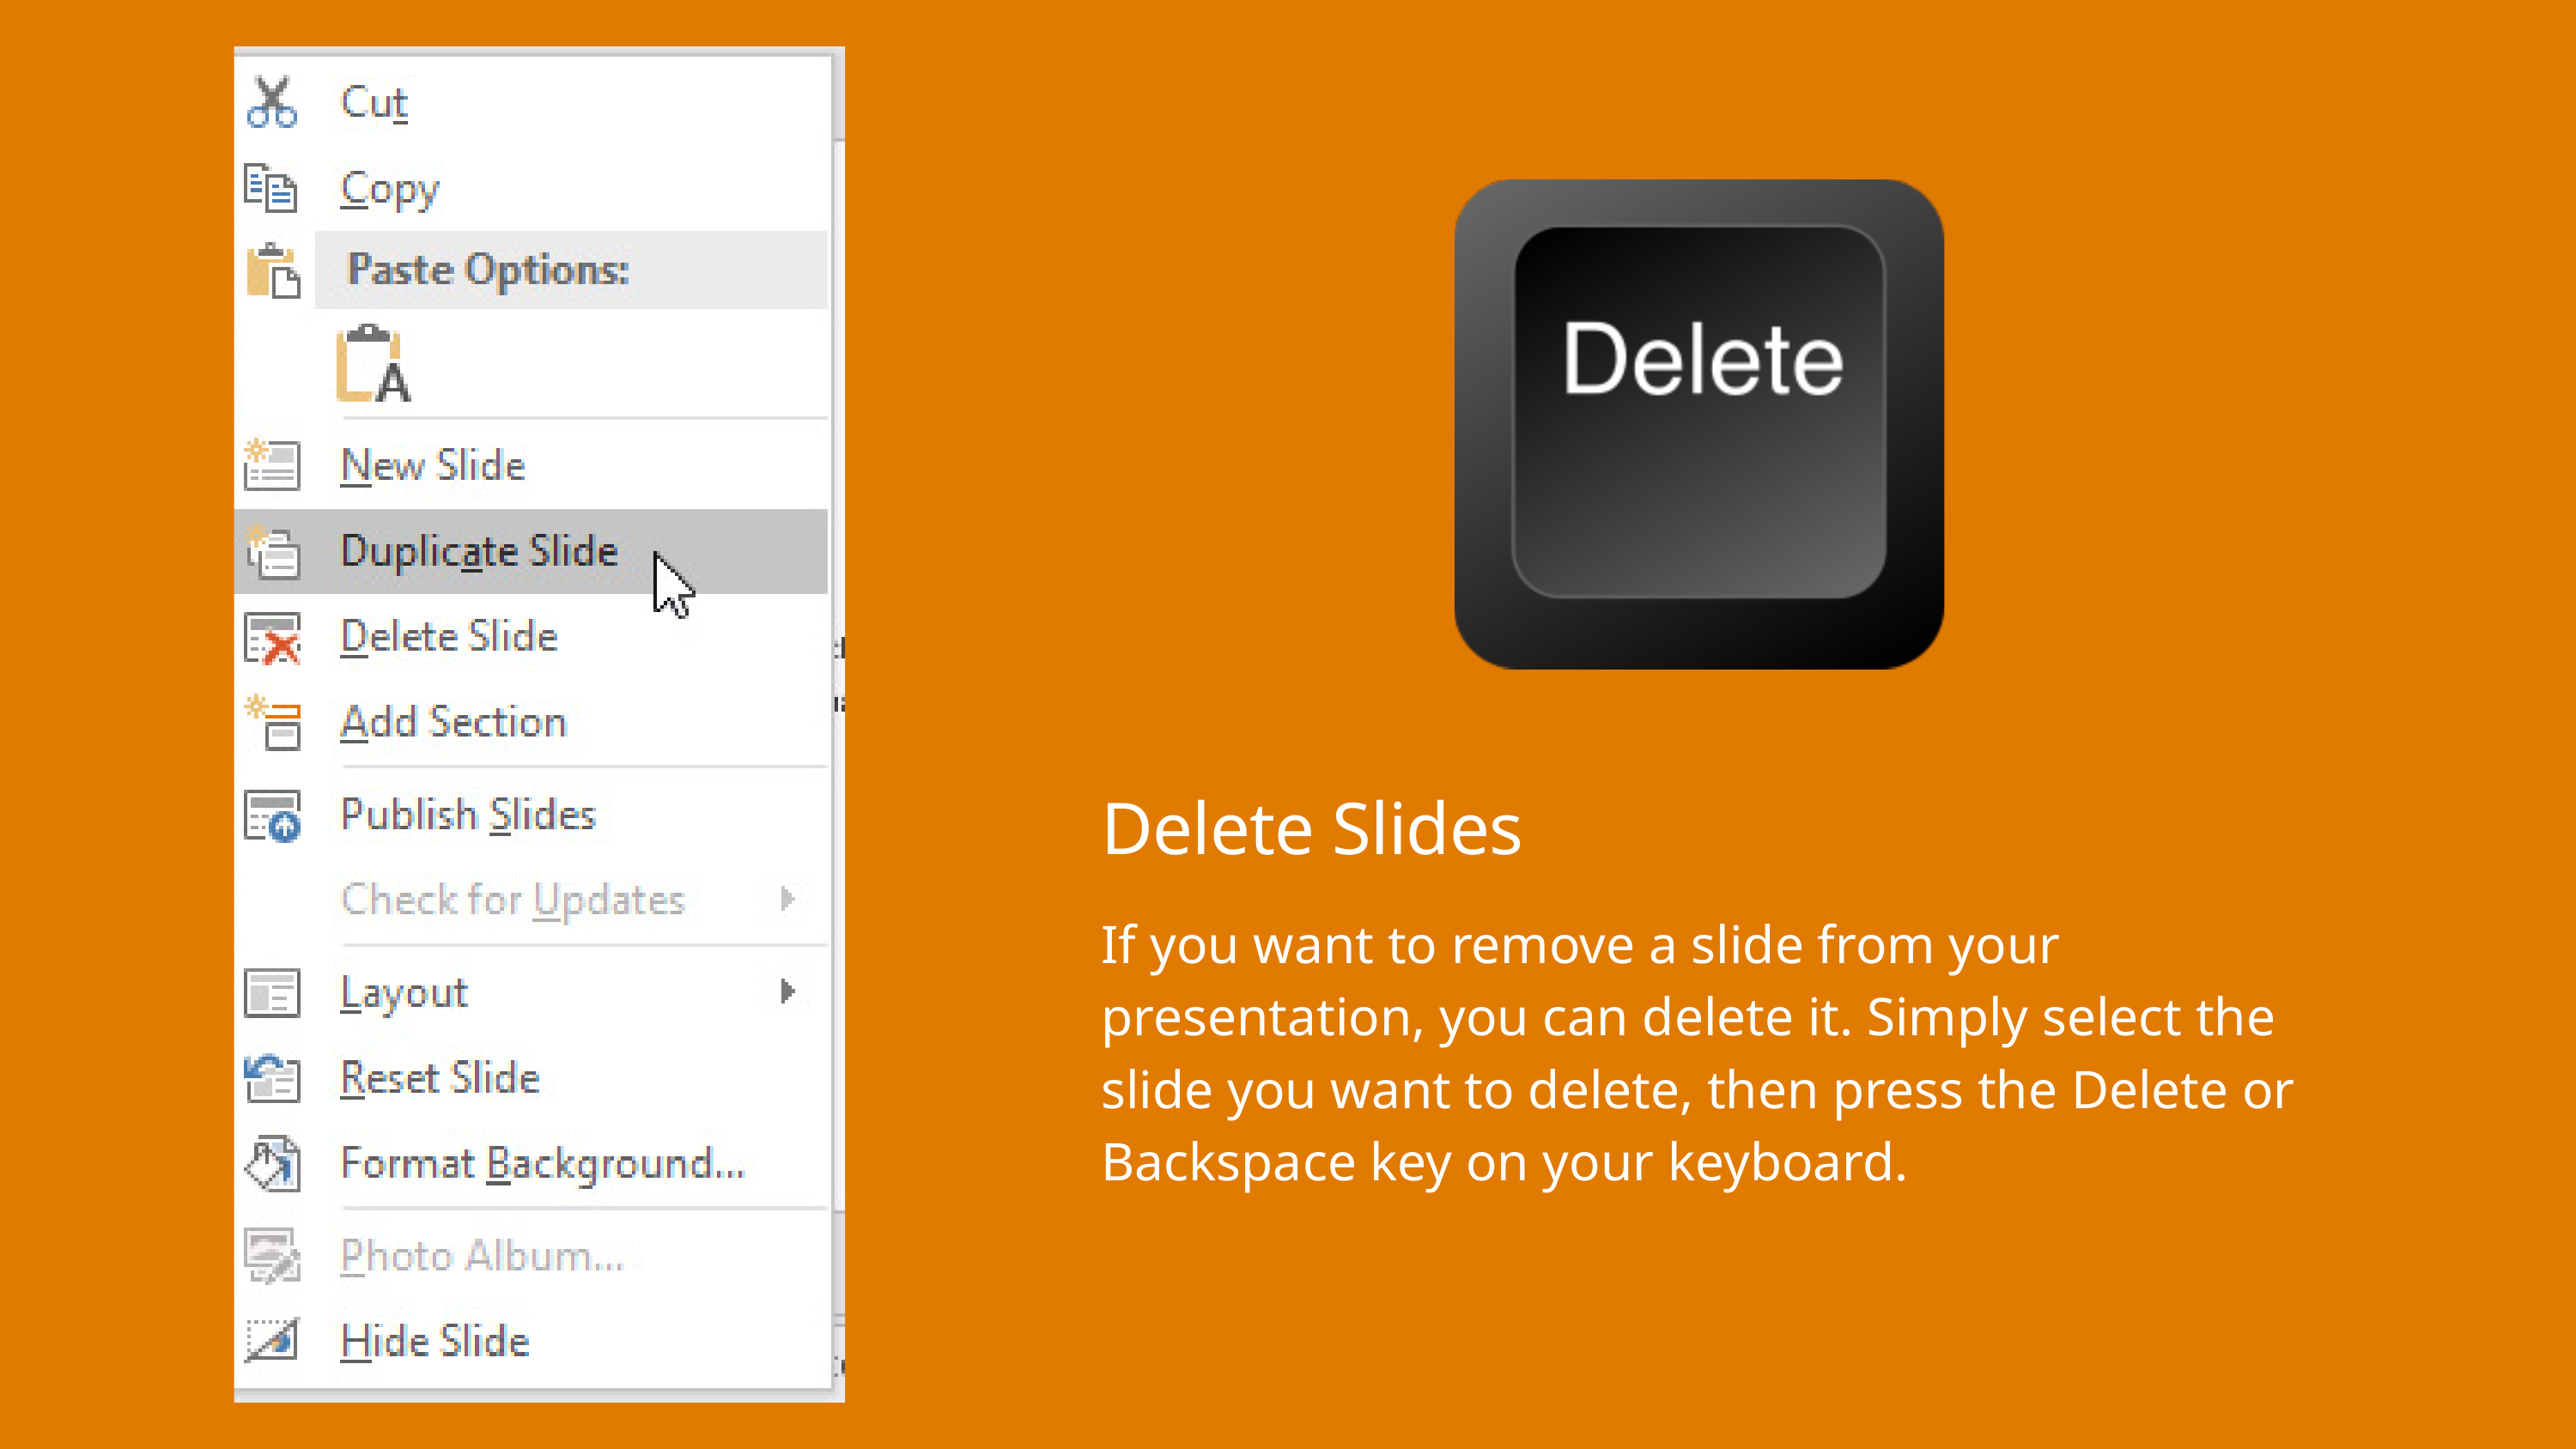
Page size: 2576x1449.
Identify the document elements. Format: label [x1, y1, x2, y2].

text_box [1455, 179, 1945, 670]
text_box [234, 46, 846, 1403]
text_box [1101, 786, 2299, 1187]
